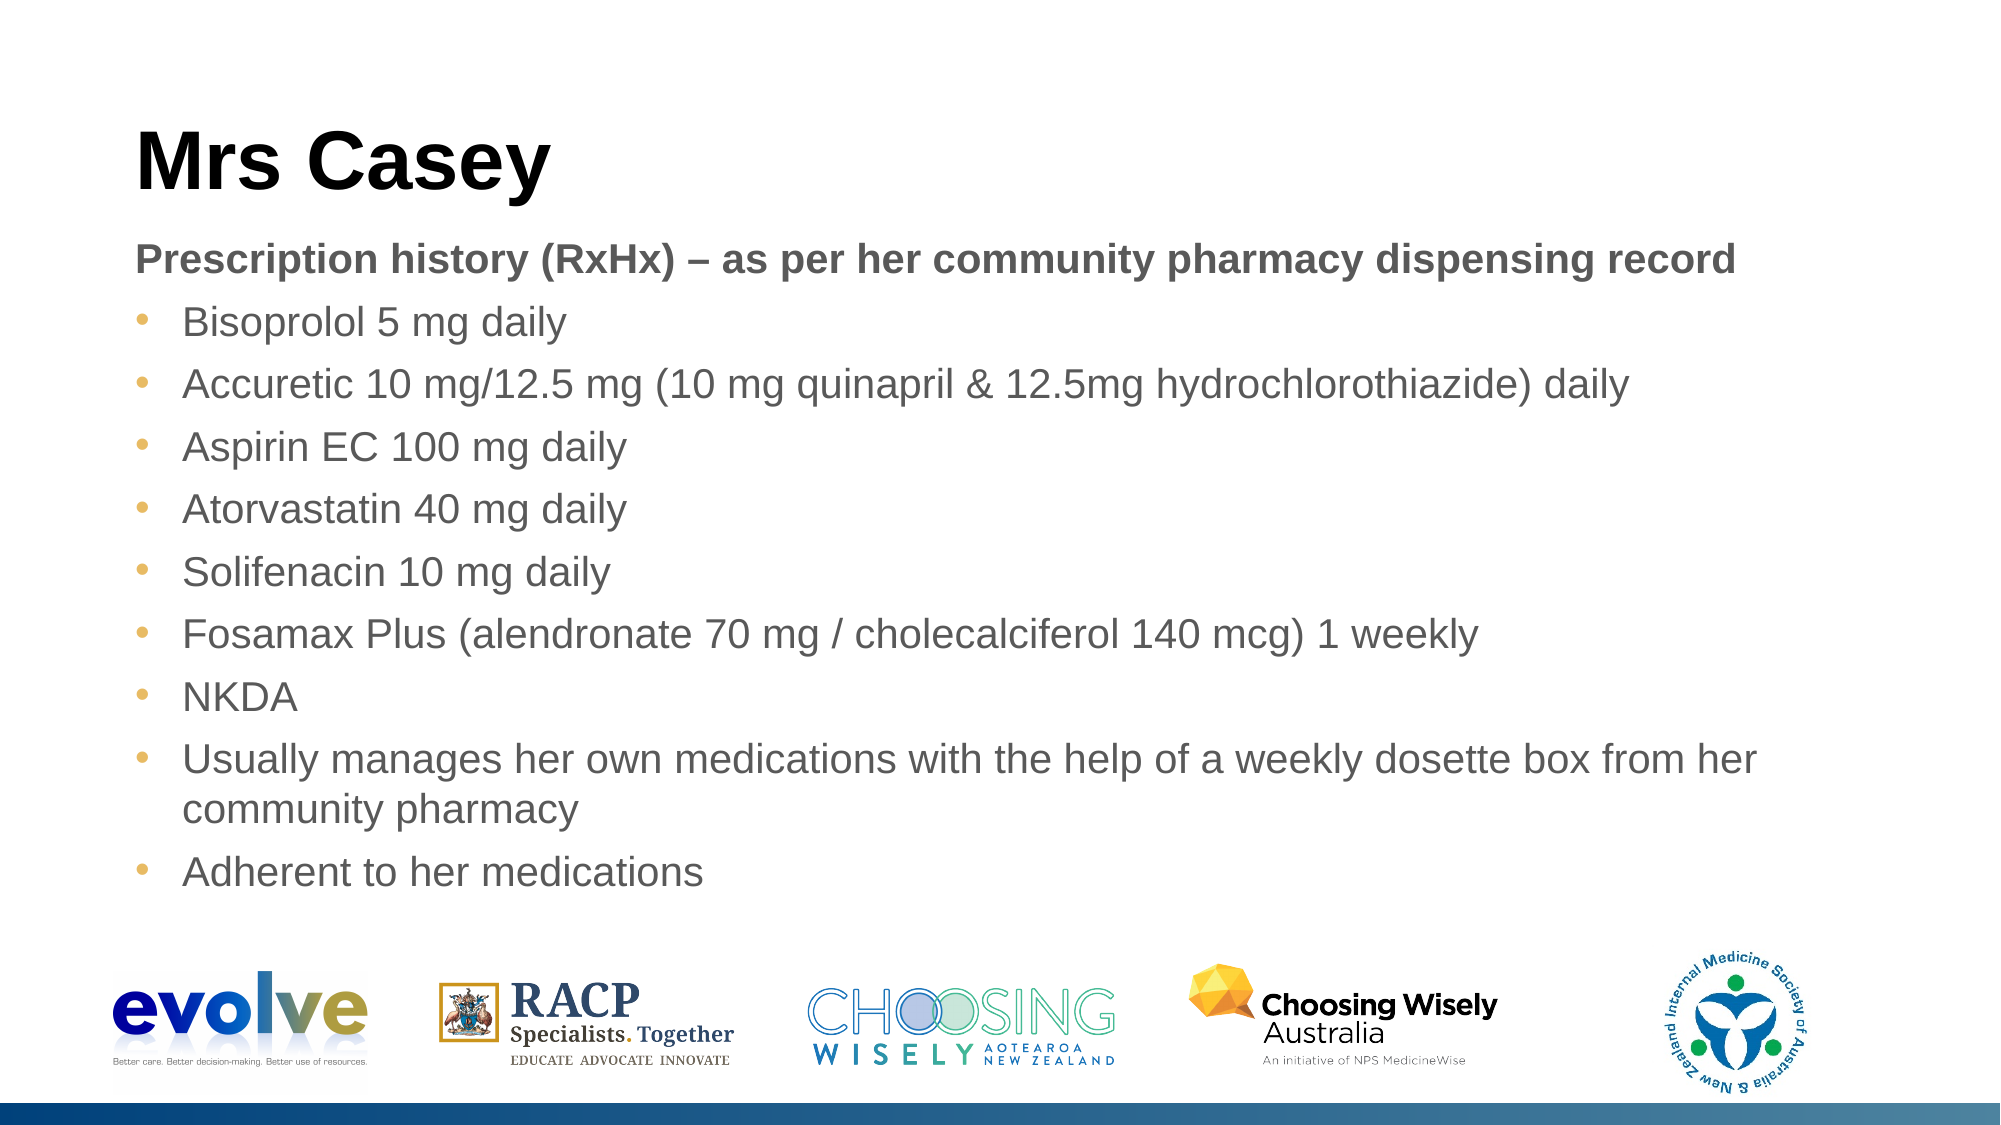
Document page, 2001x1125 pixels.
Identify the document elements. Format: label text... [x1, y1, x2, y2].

picture [436, 979, 737, 1068]
picture [1652, 937, 1818, 1101]
picture [113, 971, 368, 1095]
picture [805, 985, 1117, 1068]
title Mrs Casey [135, 93, 1886, 232]
picture [1185, 961, 1501, 1067]
list Prescription history (RxHx) – as per her community pharmacy dispensing record Bisoprolol 5 mg daily Accuretic 10 mg/12.5 mg (10 mg quinapril & 12.5mg hydrochlorothiazide) daily Aspirin EC 100 mg daily Atorvastatin 40 mg daily Solifenacin 10 mg daily Fosamax Plus (alendronate 70 mg / cholecalciferol 140 mcg) 1 weekly NKDA Usually manages her own medications with the help of a weekly dosette box from her community pharmacy Adherent to her medications [135, 232, 1886, 935]
